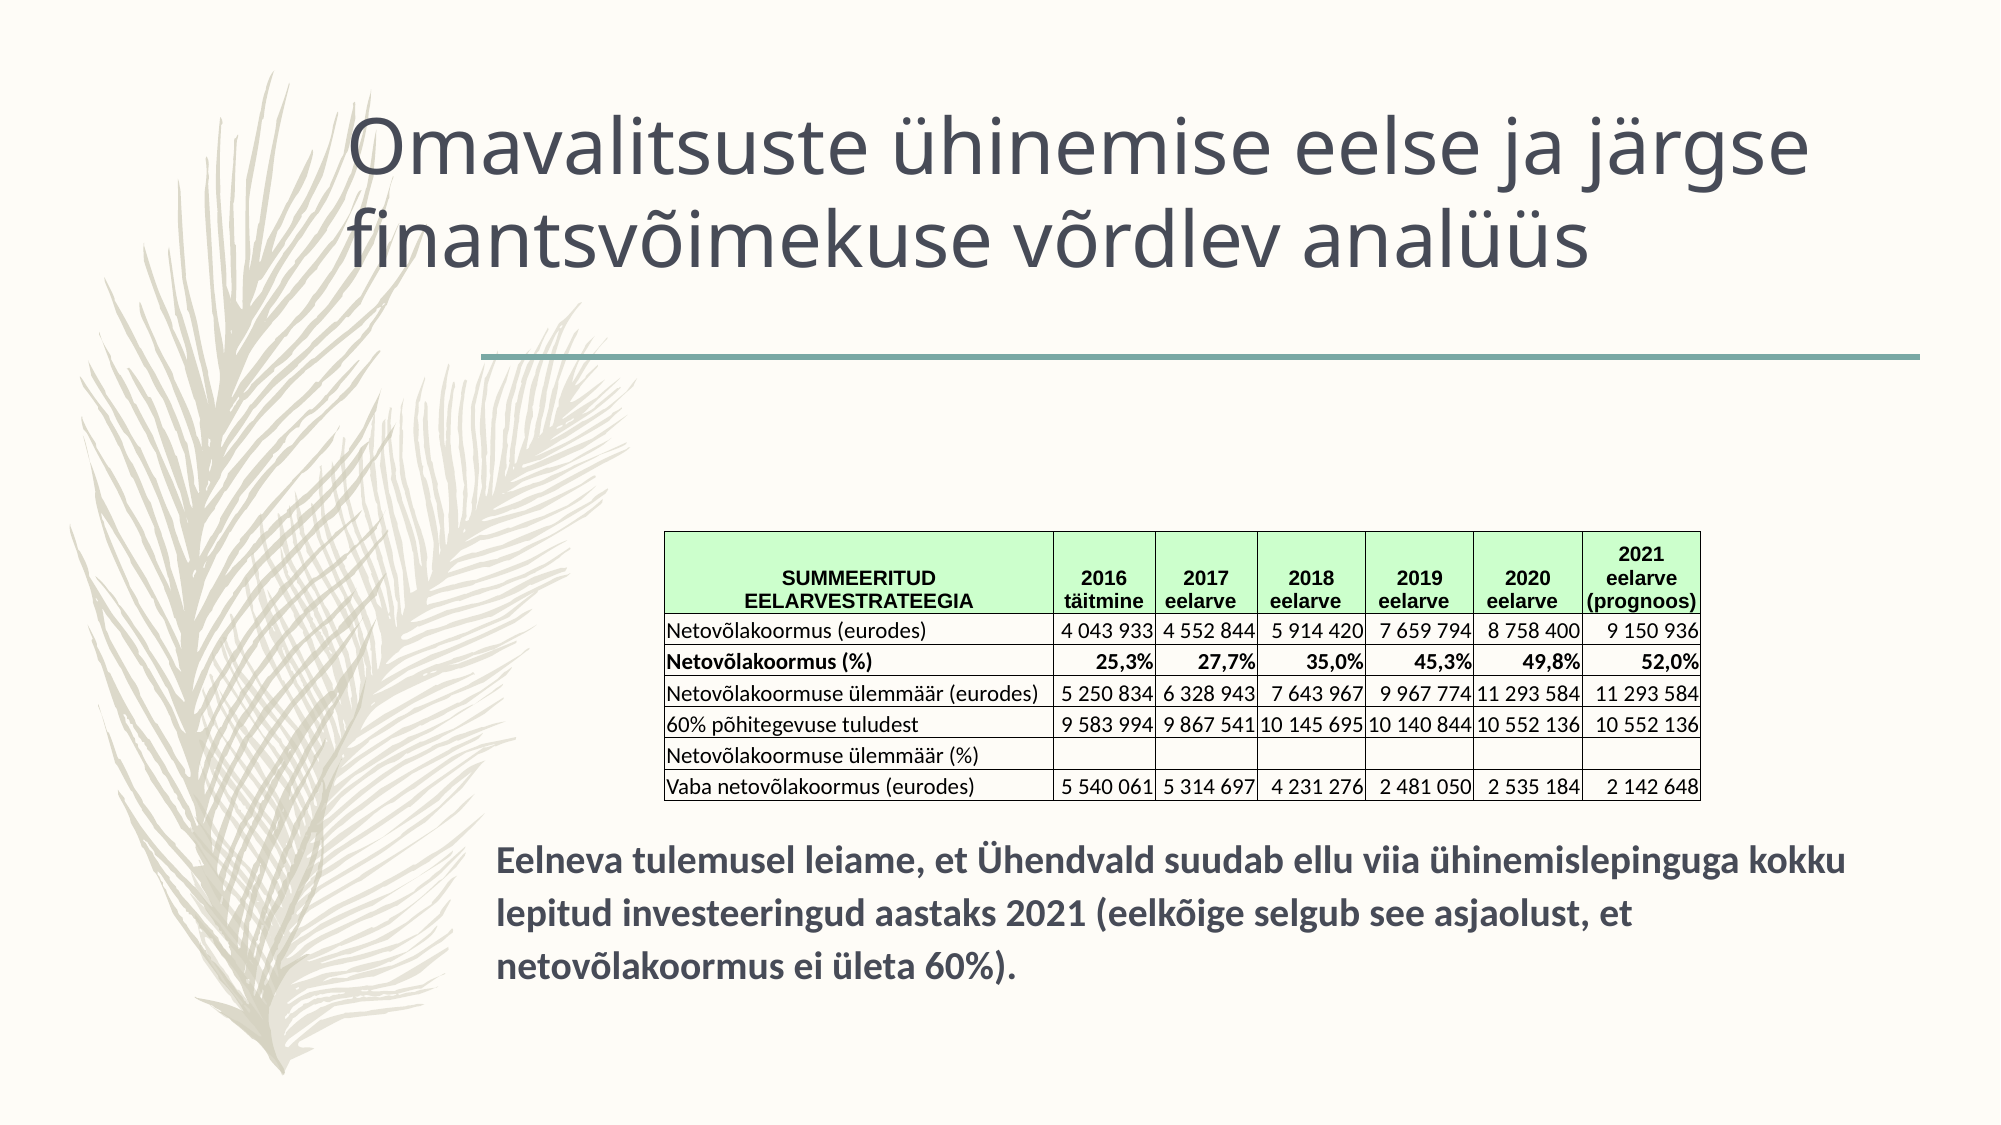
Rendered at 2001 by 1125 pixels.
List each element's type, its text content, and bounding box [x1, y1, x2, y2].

table_cell 10 552 136 [1474, 707, 1582, 737]
table_cell 45,3% [1366, 645, 1473, 675]
table_header 2018 eelarve [1258, 532, 1365, 613]
table_cell [1474, 738, 1582, 769]
table_cell [1258, 738, 1365, 769]
table_header 2019 eelarve [1366, 532, 1473, 613]
table_cell 7 643 967 [1258, 676, 1365, 706]
table_cell 27,7% [1156, 645, 1257, 675]
table_cell 11 293 584 [1474, 676, 1582, 706]
table_cell 4 552 844 [1156, 614, 1257, 644]
table_cell 2 535 184 [1474, 770, 1582, 800]
table_cell [1156, 738, 1257, 769]
table_cell 5 314 697 [1156, 770, 1257, 800]
table_cell 5 914 420 [1258, 614, 1365, 644]
list Eelneva tulemusel leiame, et Ühendvald suudab ellu viia ühinemislepinguga kokku lepitud investeeringud aastaks 2021 (eelkõige selgub see asjaolust, et netovõlakoormus ei ületa 60%). [481, 399, 1920, 999]
title Omavalitsuste ühinemise eelse ja järgse finantsvõimekuse võrdlev analüüs [331, 93, 1920, 350]
table_cell 4 043 933 [1054, 614, 1155, 644]
table_cell Netovõlakoormuse ülemmäär (%) [665, 738, 1053, 769]
table_cell 9 583 994 [1054, 707, 1155, 737]
table_cell 2 142 648 [1583, 770, 1700, 800]
table_cell 52,0% [1583, 645, 1700, 675]
table_cell Netovõlakoormus (%) [665, 645, 1053, 675]
table_cell 9 867 541 [1156, 707, 1257, 737]
table_cell Netovõlakoormuse ülemmäär (eurodes) [665, 676, 1053, 706]
table_cell Vaba netovõlakoormus (eurodes) [665, 770, 1053, 800]
table_cell 10 552 136 [1583, 707, 1700, 737]
table_cell 9 967 774 [1366, 676, 1473, 706]
table_cell 8 758 400 [1474, 614, 1582, 644]
table_cell Netovõlakoormus (eurodes) [665, 614, 1053, 644]
table_cell 9 150 936 [1583, 614, 1700, 644]
table_header 2020 eelarve [1474, 532, 1582, 613]
table_cell 5 250 834 [1054, 676, 1155, 706]
table_header 2017 eelarve [1156, 532, 1257, 613]
table_cell 60% põhitegevuse tuludest [665, 707, 1053, 737]
table_cell 10 140 844 [1366, 707, 1473, 737]
table_cell [1583, 738, 1700, 769]
table_cell 4 231 276 [1258, 770, 1365, 800]
table_cell 5 540 061 [1054, 770, 1155, 800]
table_cell [1366, 738, 1473, 769]
table_cell 49,8% [1474, 645, 1582, 675]
table_cell 7 659 794 [1366, 614, 1473, 644]
table_cell 35,0% [1258, 645, 1365, 675]
table_cell [1054, 738, 1155, 769]
table_cell 25,3% [1054, 645, 1155, 675]
table_cell 10 145 695 [1258, 707, 1365, 737]
table_header 2021 eelarve (prognoos) [1583, 532, 1700, 613]
table_header 2016 täitmine [1054, 532, 1155, 613]
table_cell 11 293 584 [1583, 676, 1700, 706]
table_cell 2 481 050 [1366, 770, 1473, 800]
table_cell 6 328 943 [1156, 676, 1257, 706]
table_header SUMMEERITUD EELARVESTRATEEGIA [665, 532, 1053, 613]
